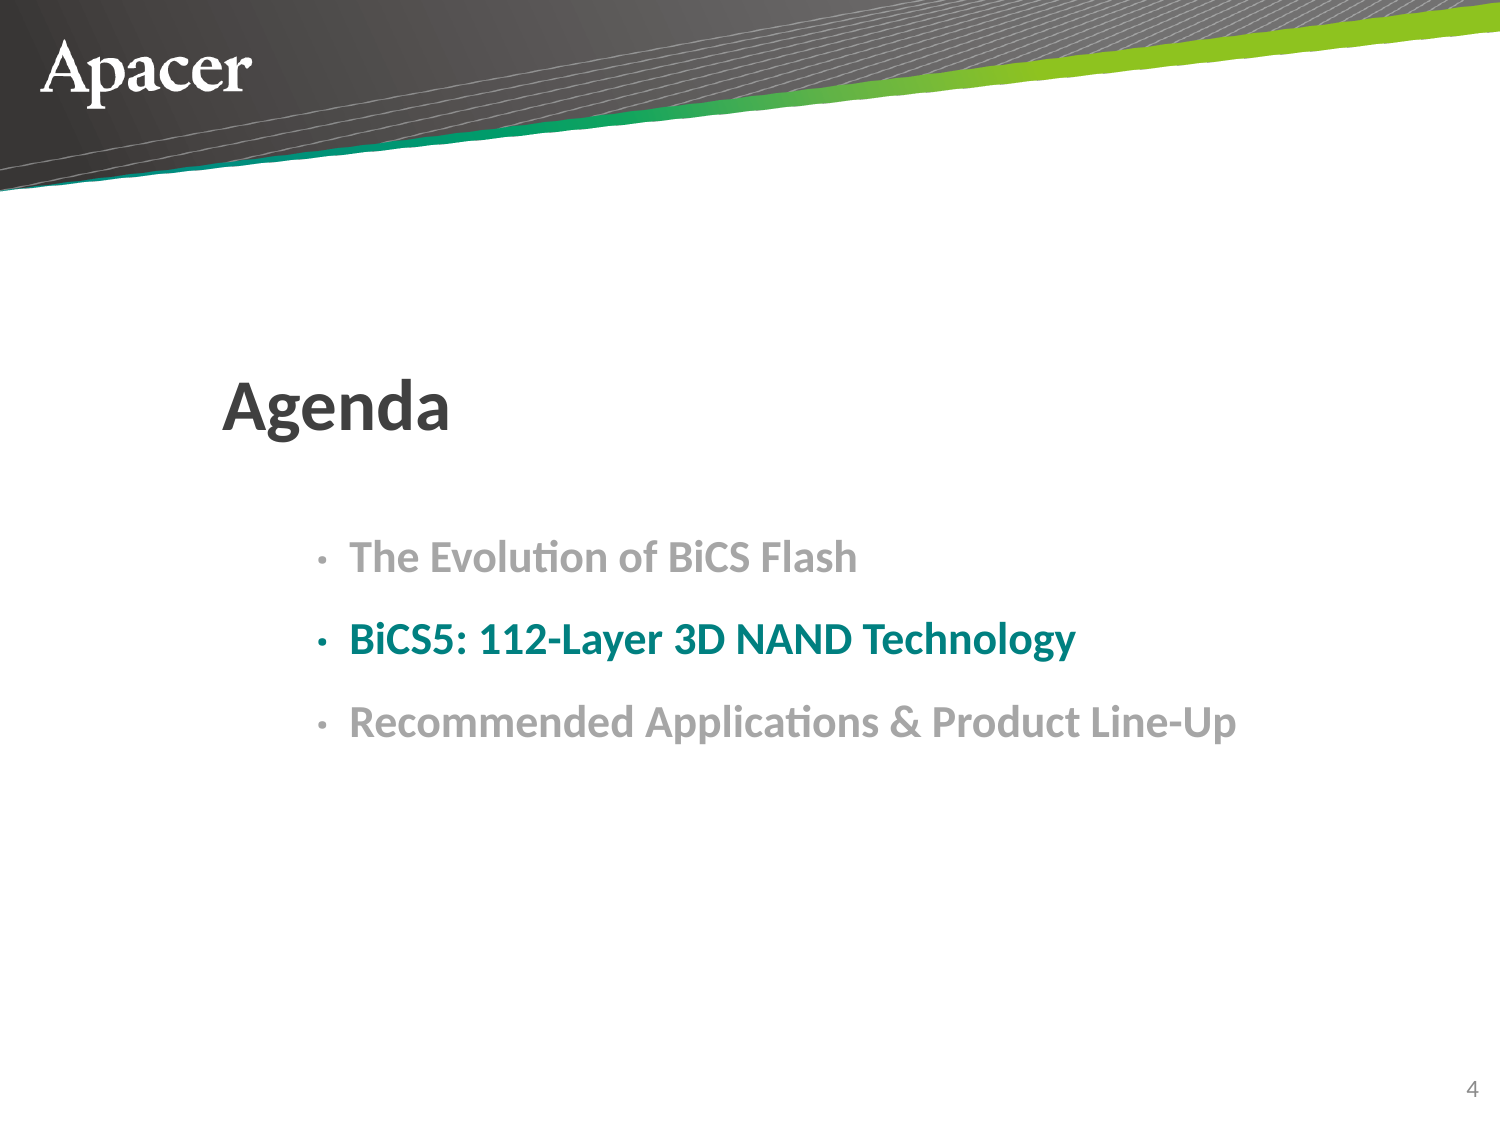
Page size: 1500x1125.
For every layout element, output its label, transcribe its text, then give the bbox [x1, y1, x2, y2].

slide_number 4 [1144, 1057, 1495, 1118]
picture [0, 0, 1500, 1125]
text_box Agenda [207, 349, 610, 453]
text_box ‧ The Evolution of BiCS Flash ‧ BiCS5: 112-Layer 3D NAND Technology ‧ Recommended Applications & Product Line-Up [301, 491, 1317, 754]
